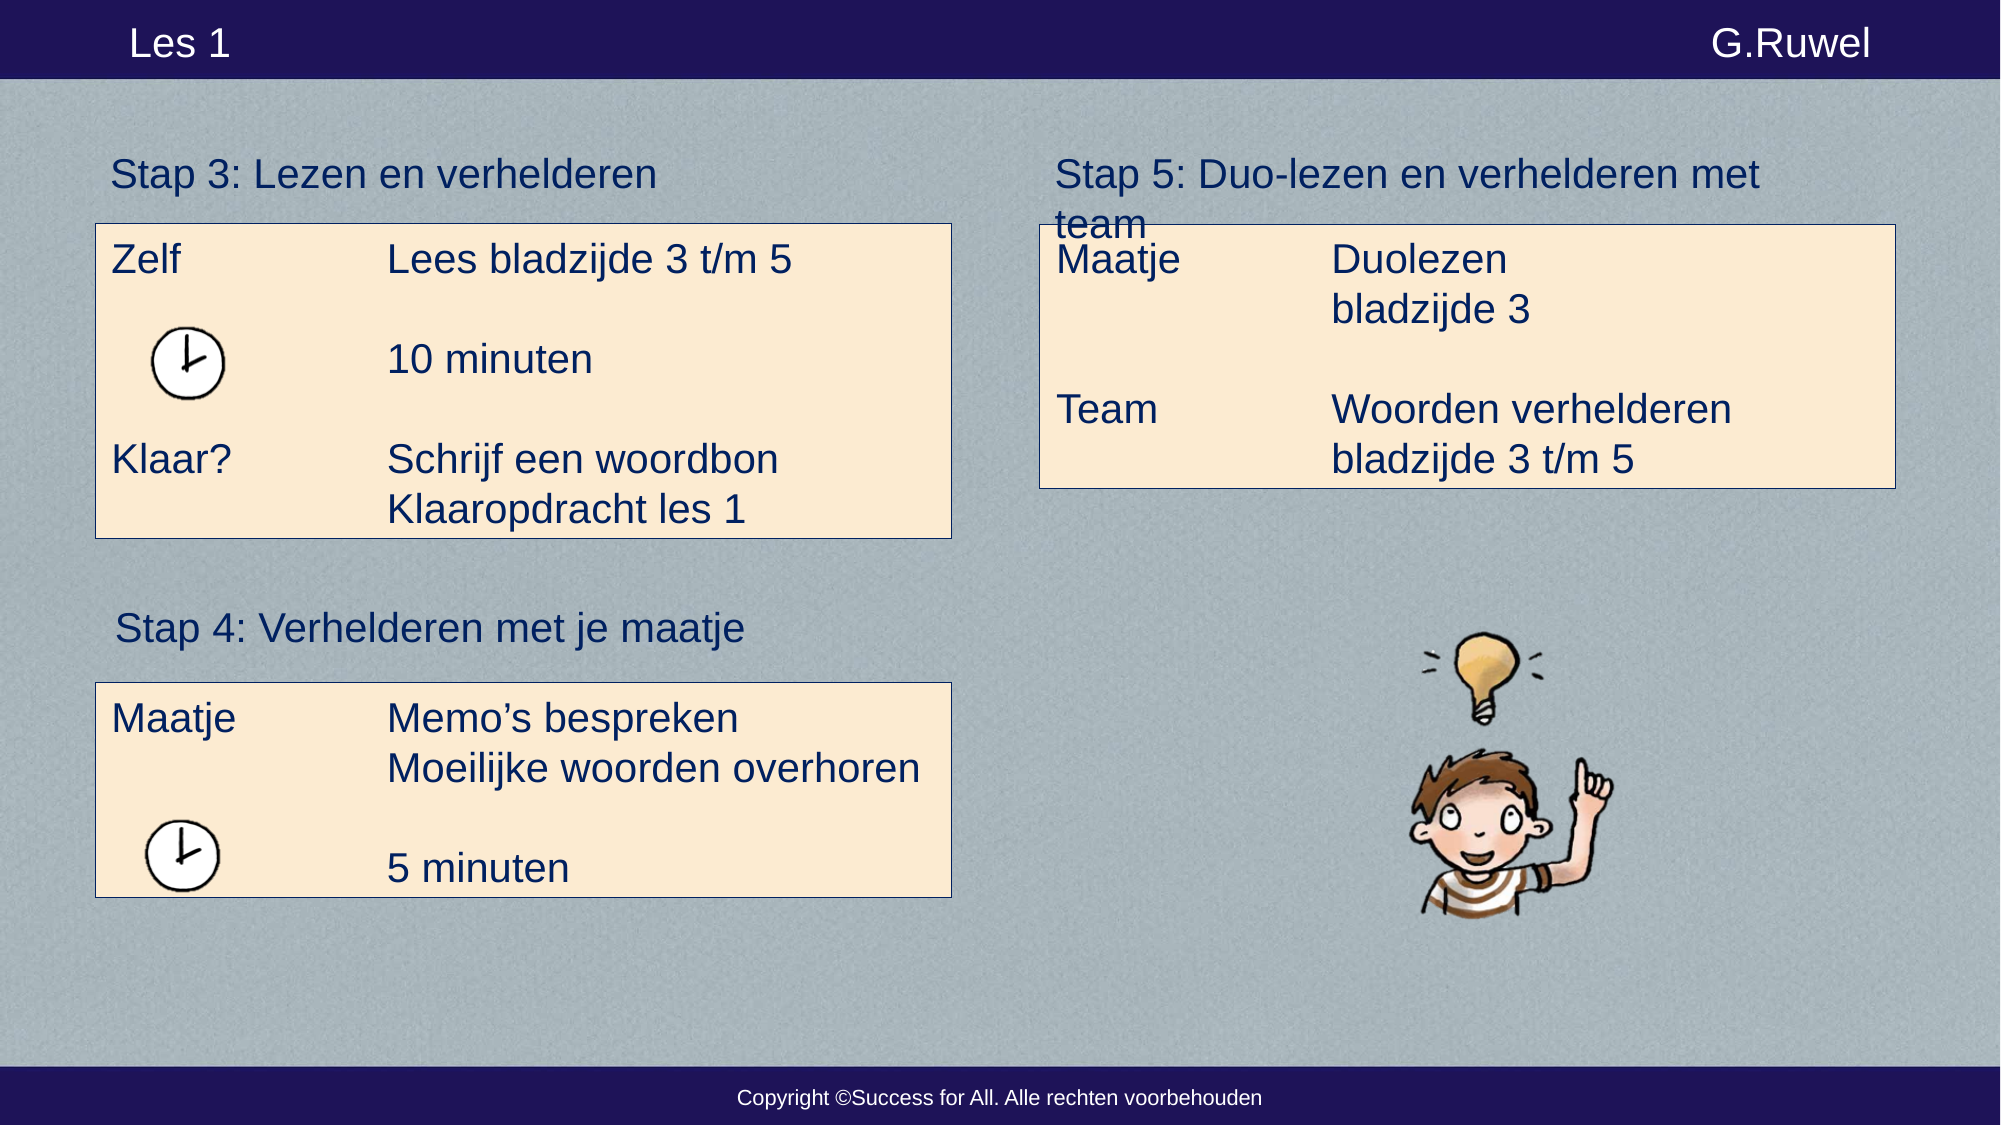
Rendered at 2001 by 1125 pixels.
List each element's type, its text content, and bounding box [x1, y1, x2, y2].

text_box Maatje Duolezen bladzijde 3 Team Woorden verhelderen bladzijde 3 t/m 5 [1039, 224, 1896, 489]
picture [0, 0, 2001, 1125]
text_box Stap 5: Duo-lezen en verhelderen met team [1039, 139, 1879, 254]
text_box Maatje Memo’s bespreken Moeilijke woorden overhoren 5 minuten [95, 682, 952, 898]
text_box Les 1 [114, 8, 354, 73]
text_box Stap 3: Lezen en verhelderen [95, 139, 888, 204]
text_box Zelf Lees bladzijde 3 t/m 5 10 minuten Klaar? Schrijf een woordbon Klaaropdracht les 1 [95, 223, 952, 539]
text_box Copyright ©Success for All. Alle rechten voorbehouden [0, 1076, 2000, 1125]
text_box Stap 4: Verhelderen met je maatje [65, 592, 952, 658]
text_box G.Ruwel [999, 8, 1886, 73]
